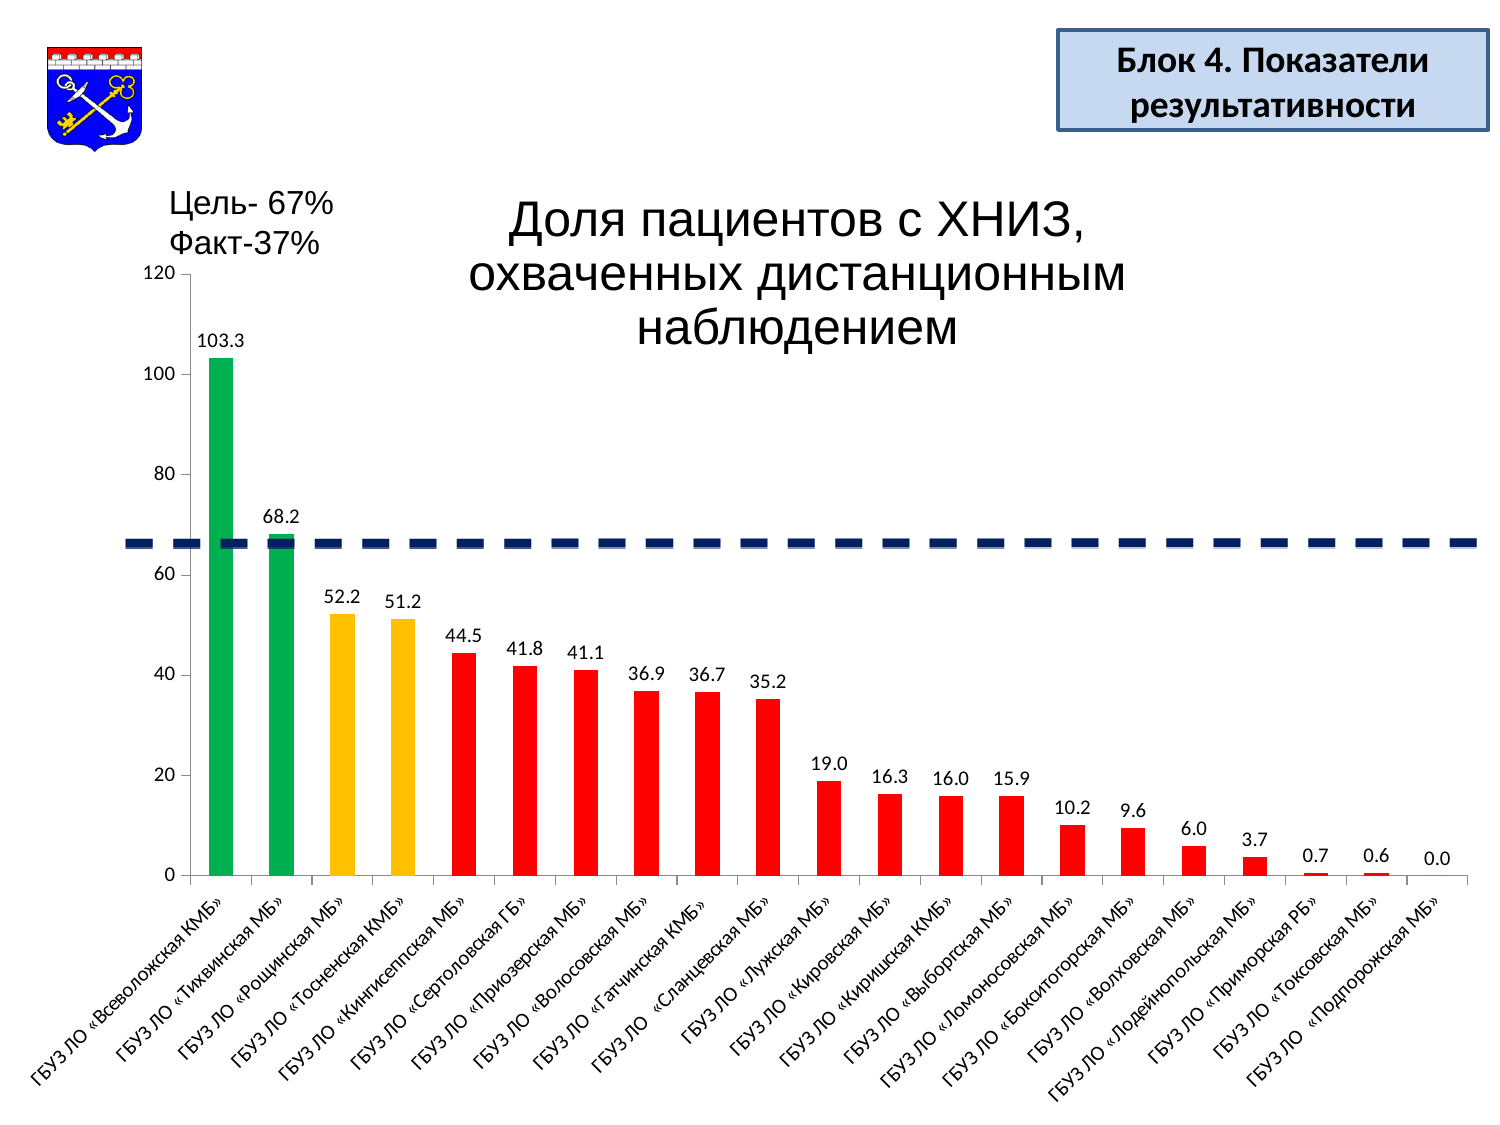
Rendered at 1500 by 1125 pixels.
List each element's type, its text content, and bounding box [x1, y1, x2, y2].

picture [46, 47, 142, 152]
chart [0, 246, 1500, 1125]
text_box Цель- 67% Факт-37% [154, 174, 352, 244]
text_box Блок 4. Показатели результативности [1056, 28, 1490, 132]
picture [125, 538, 1486, 549]
text_box Доля пациентов с ХНИЗ, охваченных дистанционным наблюдением [390, 165, 1205, 244]
